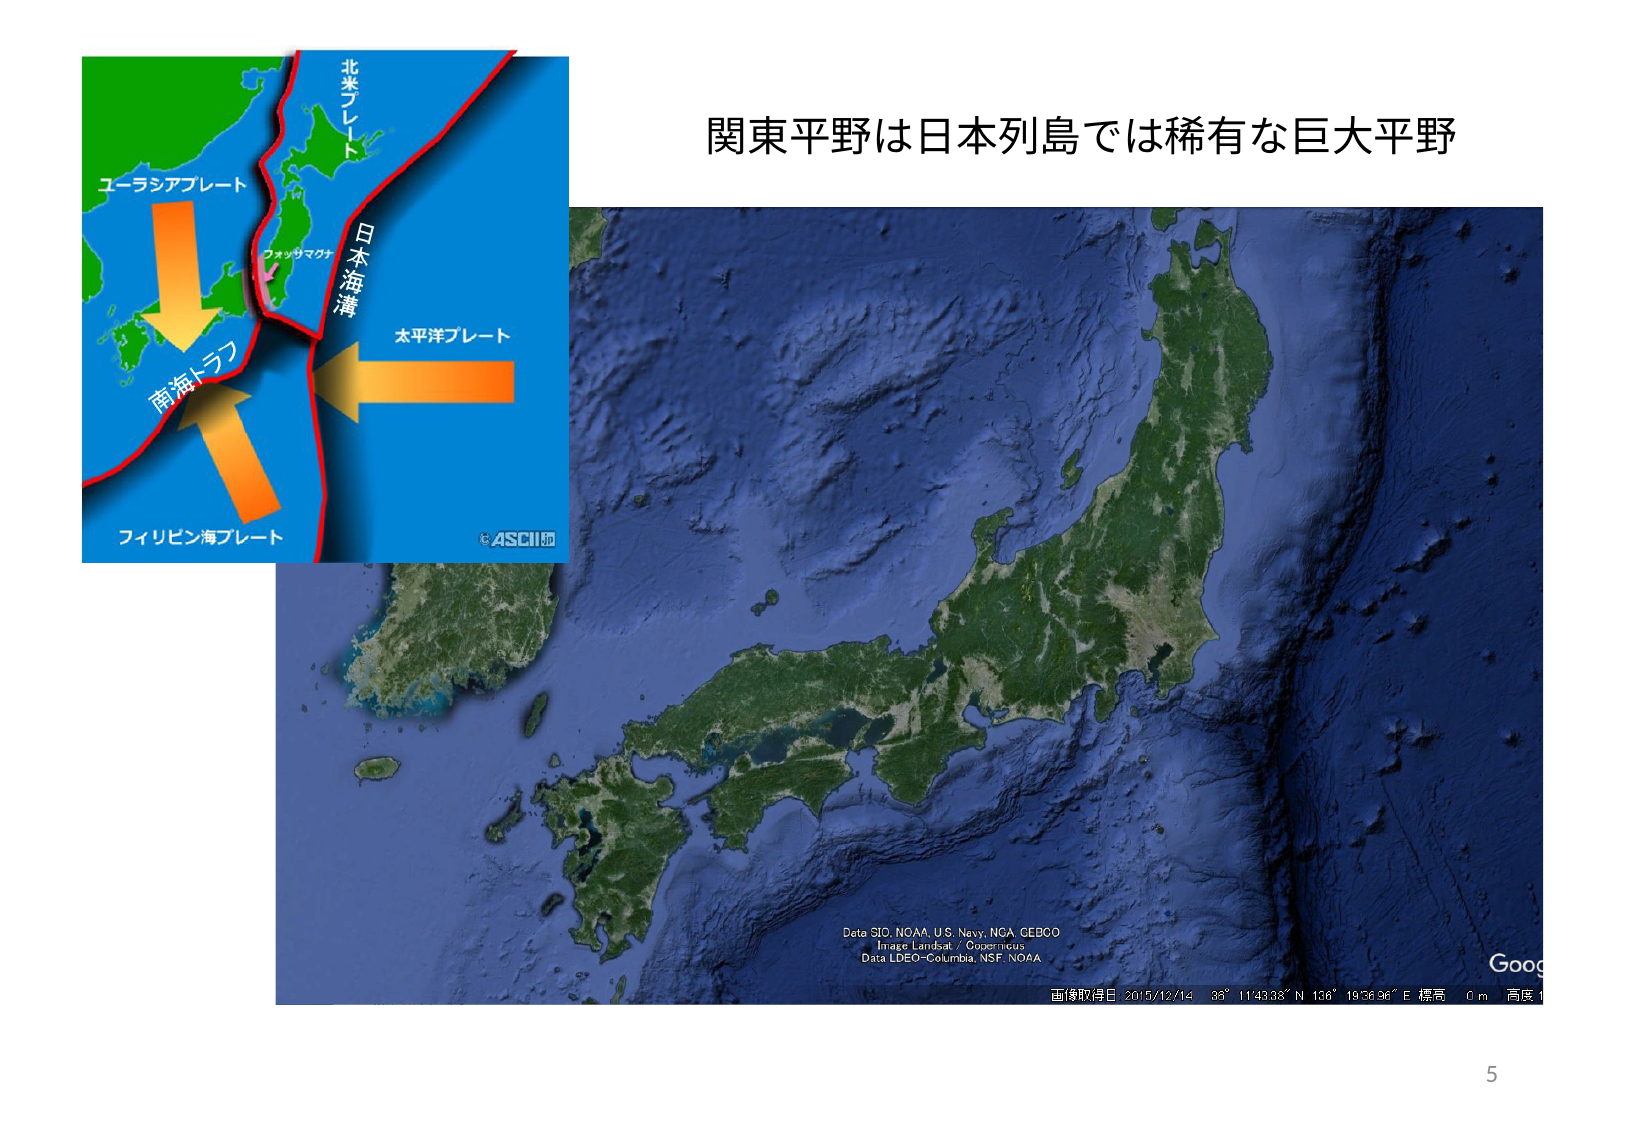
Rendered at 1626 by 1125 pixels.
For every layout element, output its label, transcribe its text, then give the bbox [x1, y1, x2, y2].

text_box 関東平野は日本列島では稀有な巨大平野 [690, 101, 1473, 167]
slide_number 5 [1147, 1042, 1514, 1103]
picture [81, 45, 1544, 1005]
